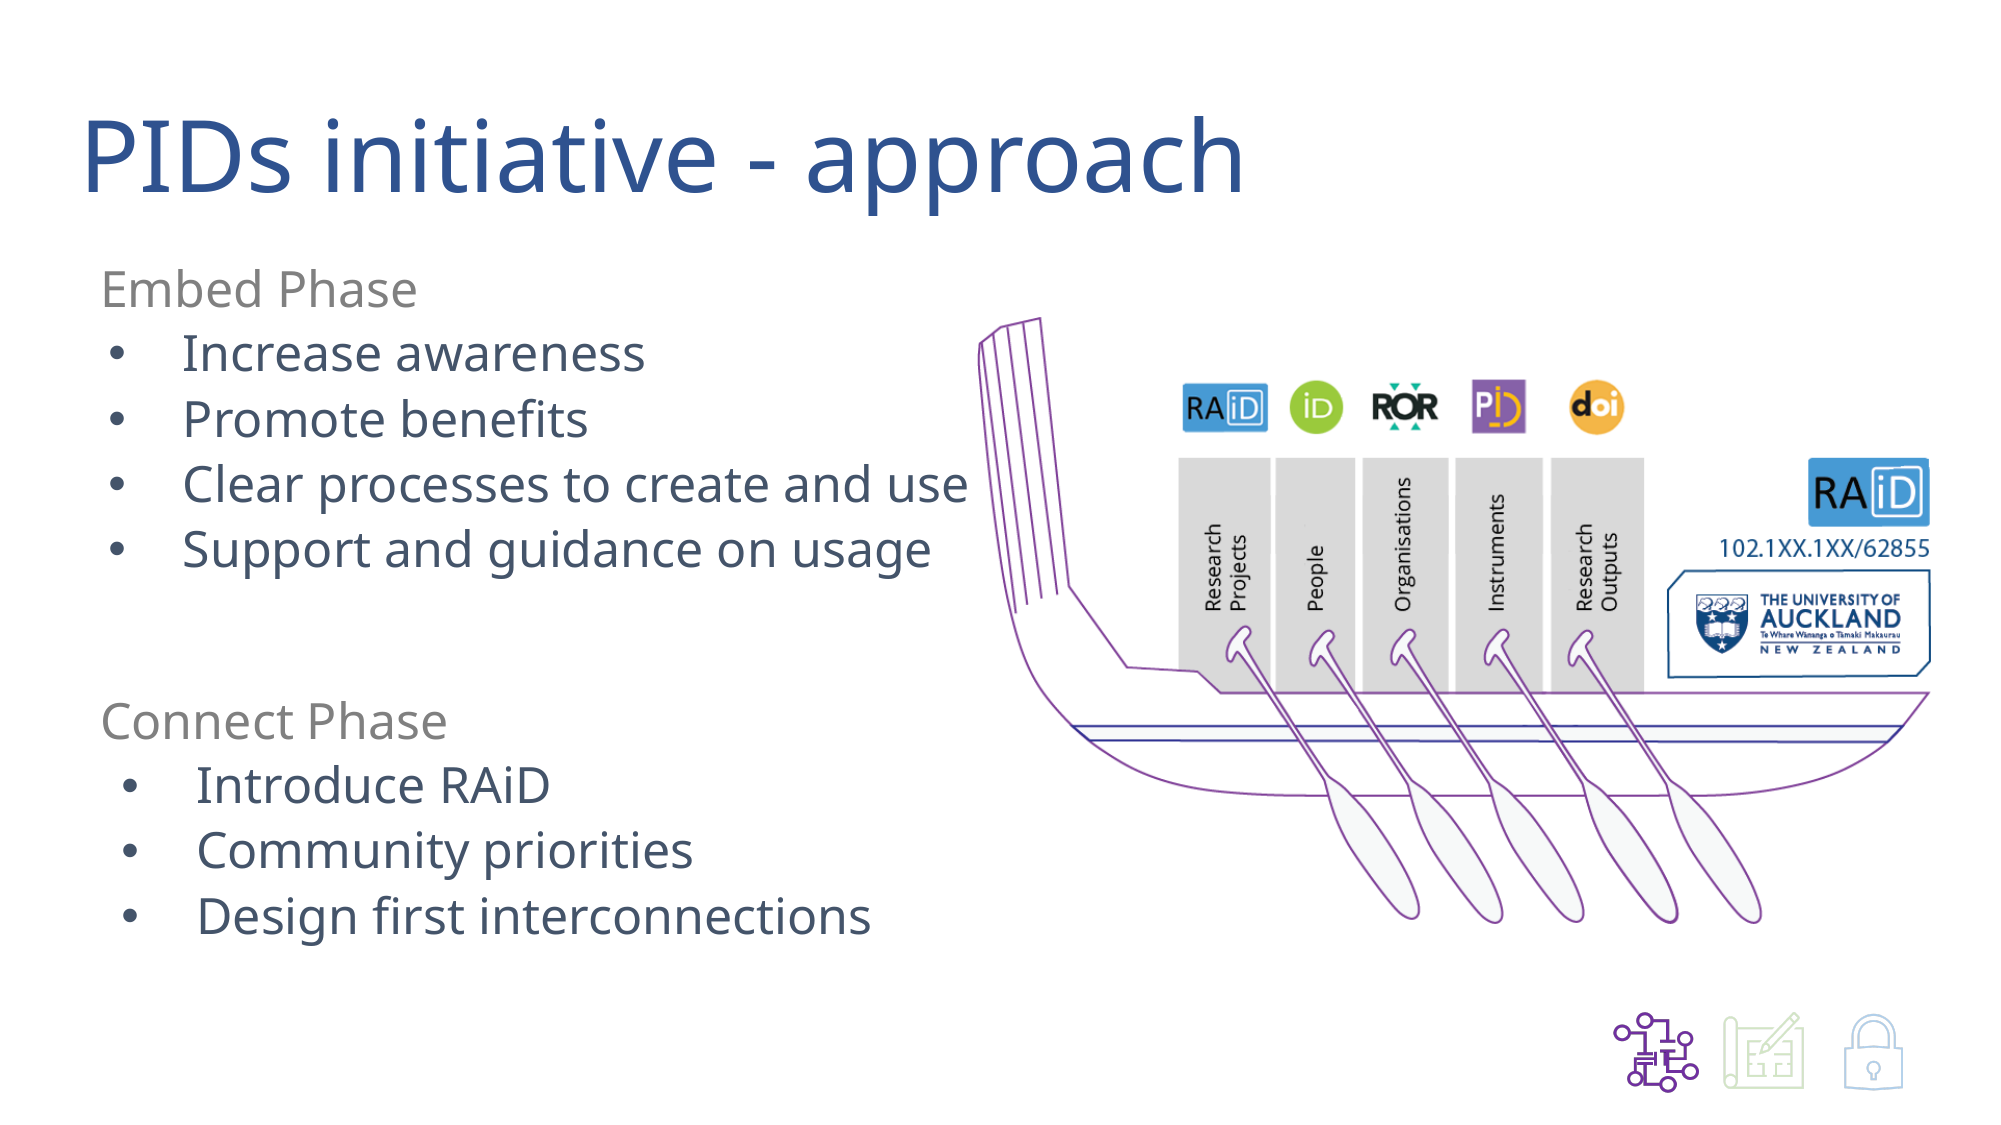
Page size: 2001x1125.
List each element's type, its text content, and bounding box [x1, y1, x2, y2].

list Embed Phase Increase awareness Promote benefits Clear processes to create and use Support and guidance on usage Connect Phase Introduce RAiD Community priorities Design first interconnections [68, 252, 1062, 1048]
picture [1595, 999, 1813, 1106]
picture [1825, 1003, 1922, 1101]
picture [977, 316, 1932, 924]
title PIDs initiative - approach [68, 97, 1932, 223]
